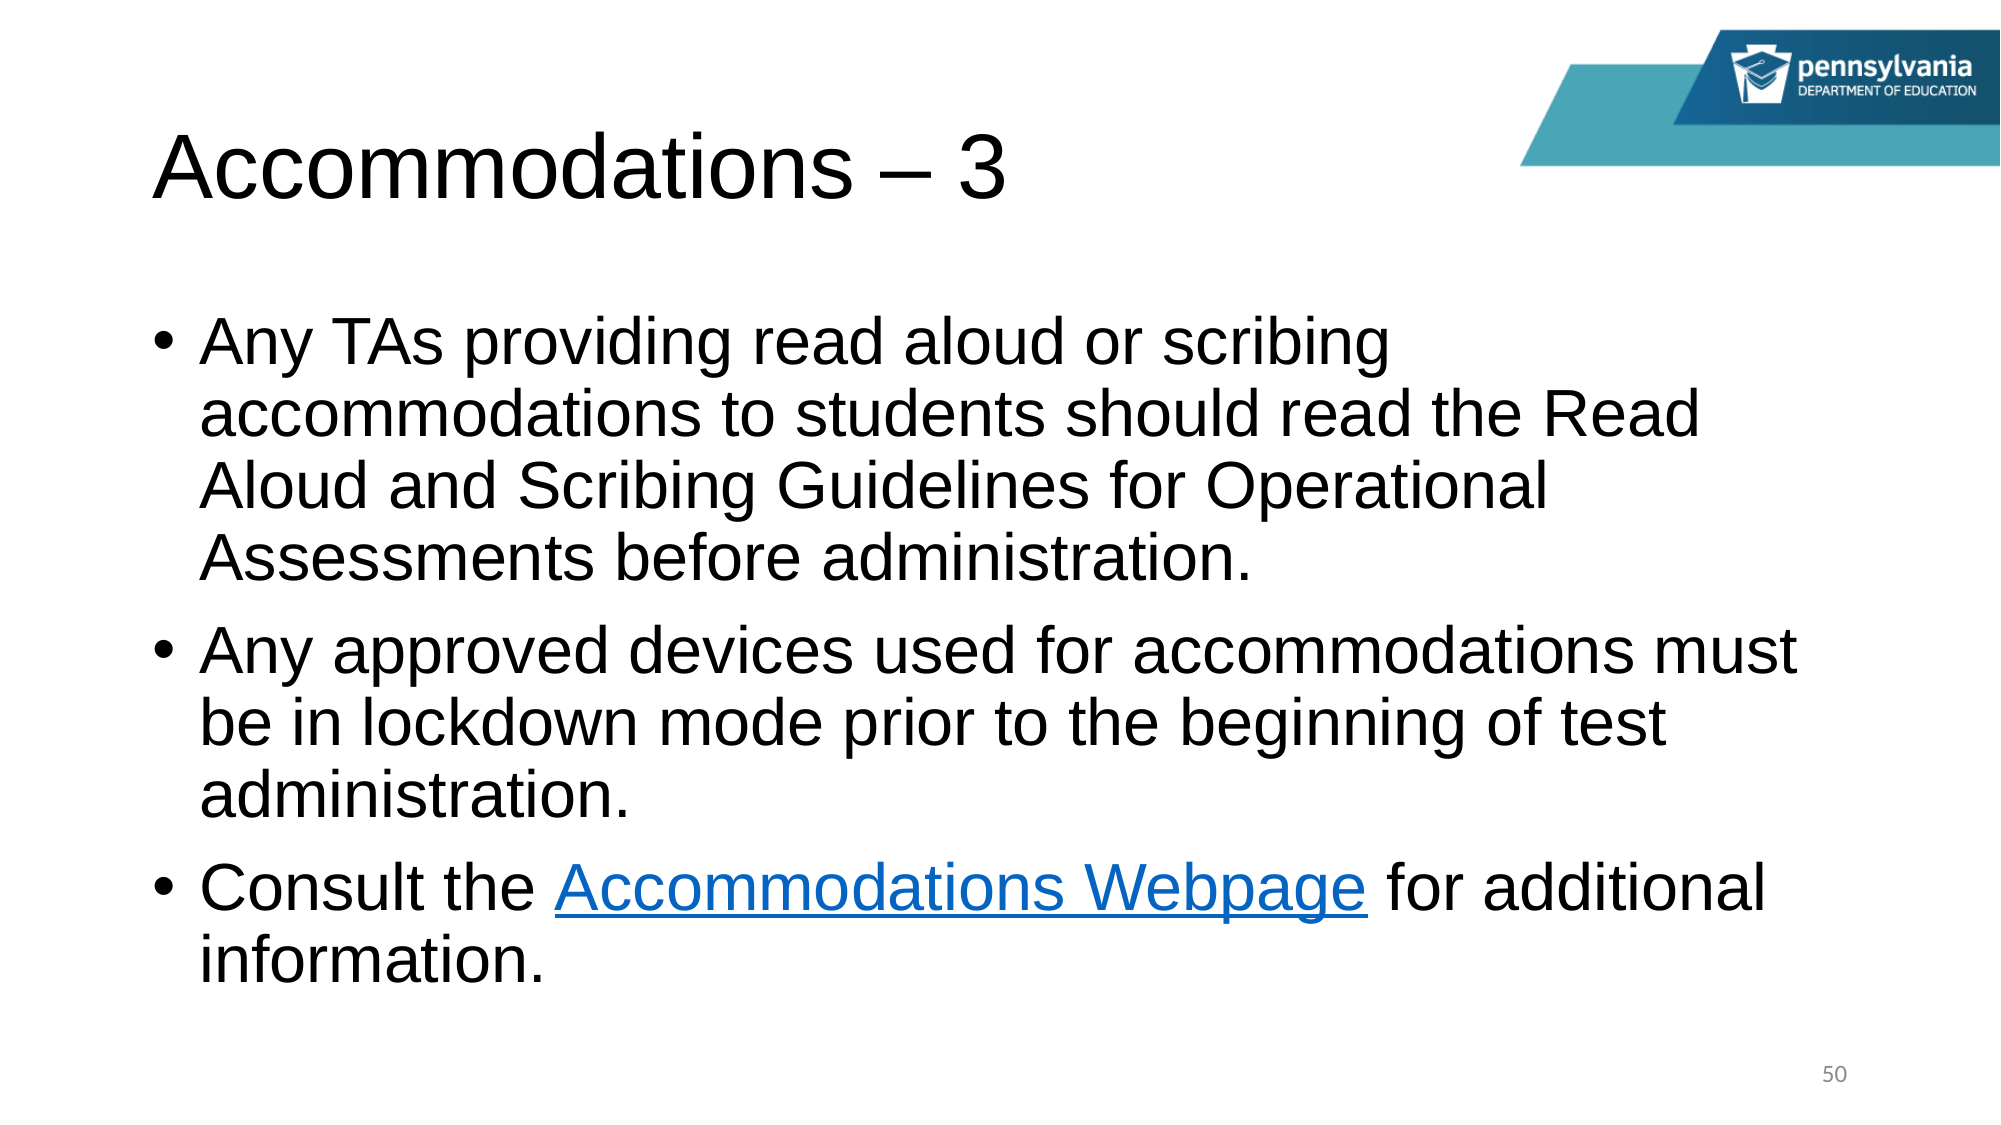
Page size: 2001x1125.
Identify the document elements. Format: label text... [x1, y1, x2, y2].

title Accommodations – 3 [137, 59, 1863, 278]
list Any TAs providing read aloud or scribing accommodations to students should read the Read Aloud and Scribing Guidelines for Operational Assessments before administration. Any approved devices used for accommodations must be in lockdown mode prior to the beginning of test administration. Consult the Accommodations Webpage for additional information. [137, 299, 1863, 1014]
picture [275, 0, 2000, 220]
slide_number 50 [1412, 1042, 1863, 1103]
